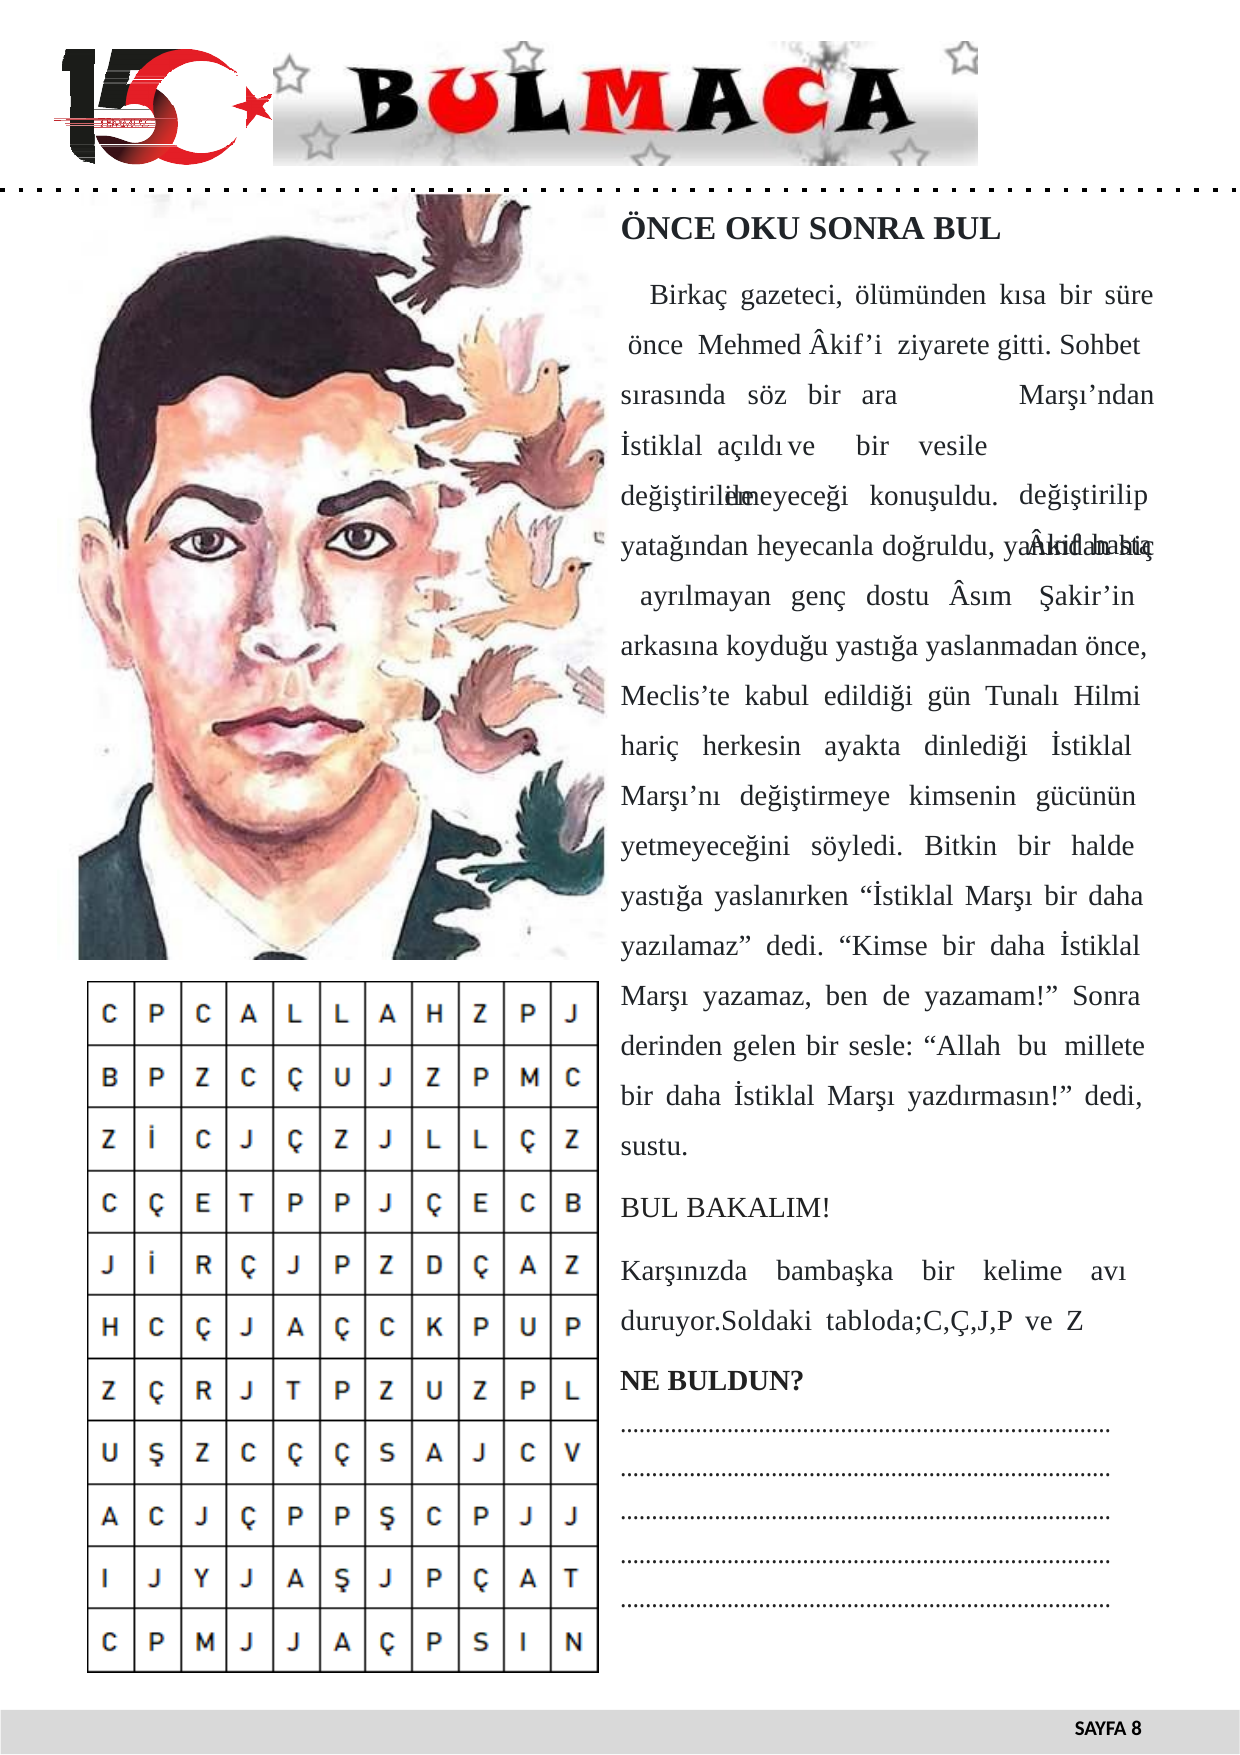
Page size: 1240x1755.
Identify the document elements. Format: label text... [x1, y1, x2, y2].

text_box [61, 41, 979, 167]
slide_number SAYFA 2 [1072, 1717, 1152, 1755]
text_box [0, 1709, 1240, 1755]
text_box yatağından heyecanla doğruldu, yanından hiç ayrılmayan genç dostu Âsım Şakir’in arkasına koyduğu yastığa yaslanmadan önce, Meclis’te kabul edildiği gün Tunalı Hilmi hariç herkesin ayakta dinlediği İstiklal Marşı’nı değiştirmeye kimsenin gücünün yetmeyeceğini söyledi. Bitkin bir halde yastığa yaslanırken “İstiklal Marşı bir daha yazılamaz” dedi. “Kimse bir daha İstiklal Marşı yazamaz, ben de yazamam!” Sonra derinden gelen bir sesle: “Allah bu millete bir daha İstiklal Marşı yazdırmasın!” dedi, sustu. BUL BAKALIM! Karşınızda bambaşka bir kelime avı duruyor.Soldaki tabloda;C,Ç,J,P ve Z NE BULDUN? …………………………………………………………………… …………………………………………………………………… …………………………………………………………………… …………………………………………………………………… …………………………………………………………………… [617, 968, 1156, 1612]
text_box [0, 187, 1240, 960]
picture [86, 981, 599, 1673]
